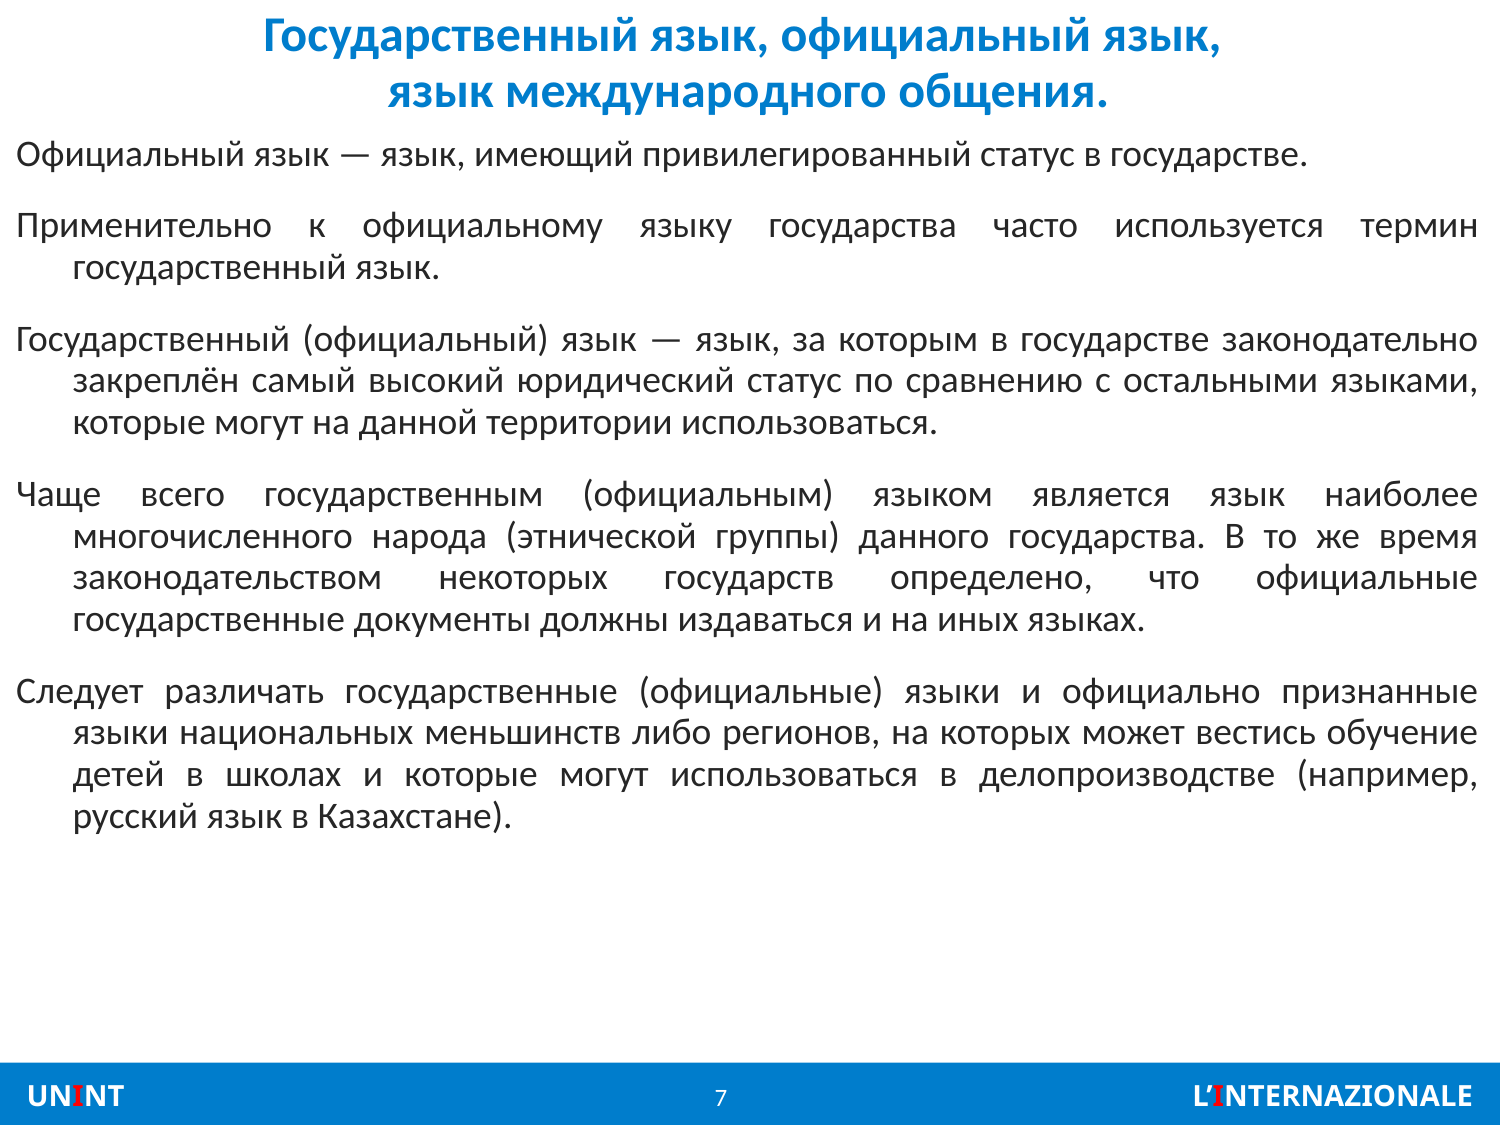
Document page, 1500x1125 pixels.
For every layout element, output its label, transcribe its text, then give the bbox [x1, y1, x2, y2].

list Официальный язык — язык, имеющий привилегированный статус в государстве. Применительно к официальному языку государства часто используется термин государственный язык. Государственный (официальный) язык — язык, за которым в государстве законодательно закреплён самый высокий юридический статус по сравнению с остальными языками, которые могут на данной территории использоваться. Чаще всего государственным (официальным) языком является язык наиболее многочисленного народа (этнической группы) данного государства. В то же время законодательством некоторых государств определено, что официальные государственные документы должны издаваться и на иных языках. Следует различать государственные (официальные) языки и официально признанные языки национальных меньшинств либо регионов, на которых может вестись обучение детей в школах и которые могут использоваться в делопроизводстве (например, русский язык в Казахстане). [1, 125, 1495, 1047]
slide_number 7 [699, 1074, 801, 1122]
title Государственный язык, официальный язык, язык международного общения. [2, 0, 1495, 114]
